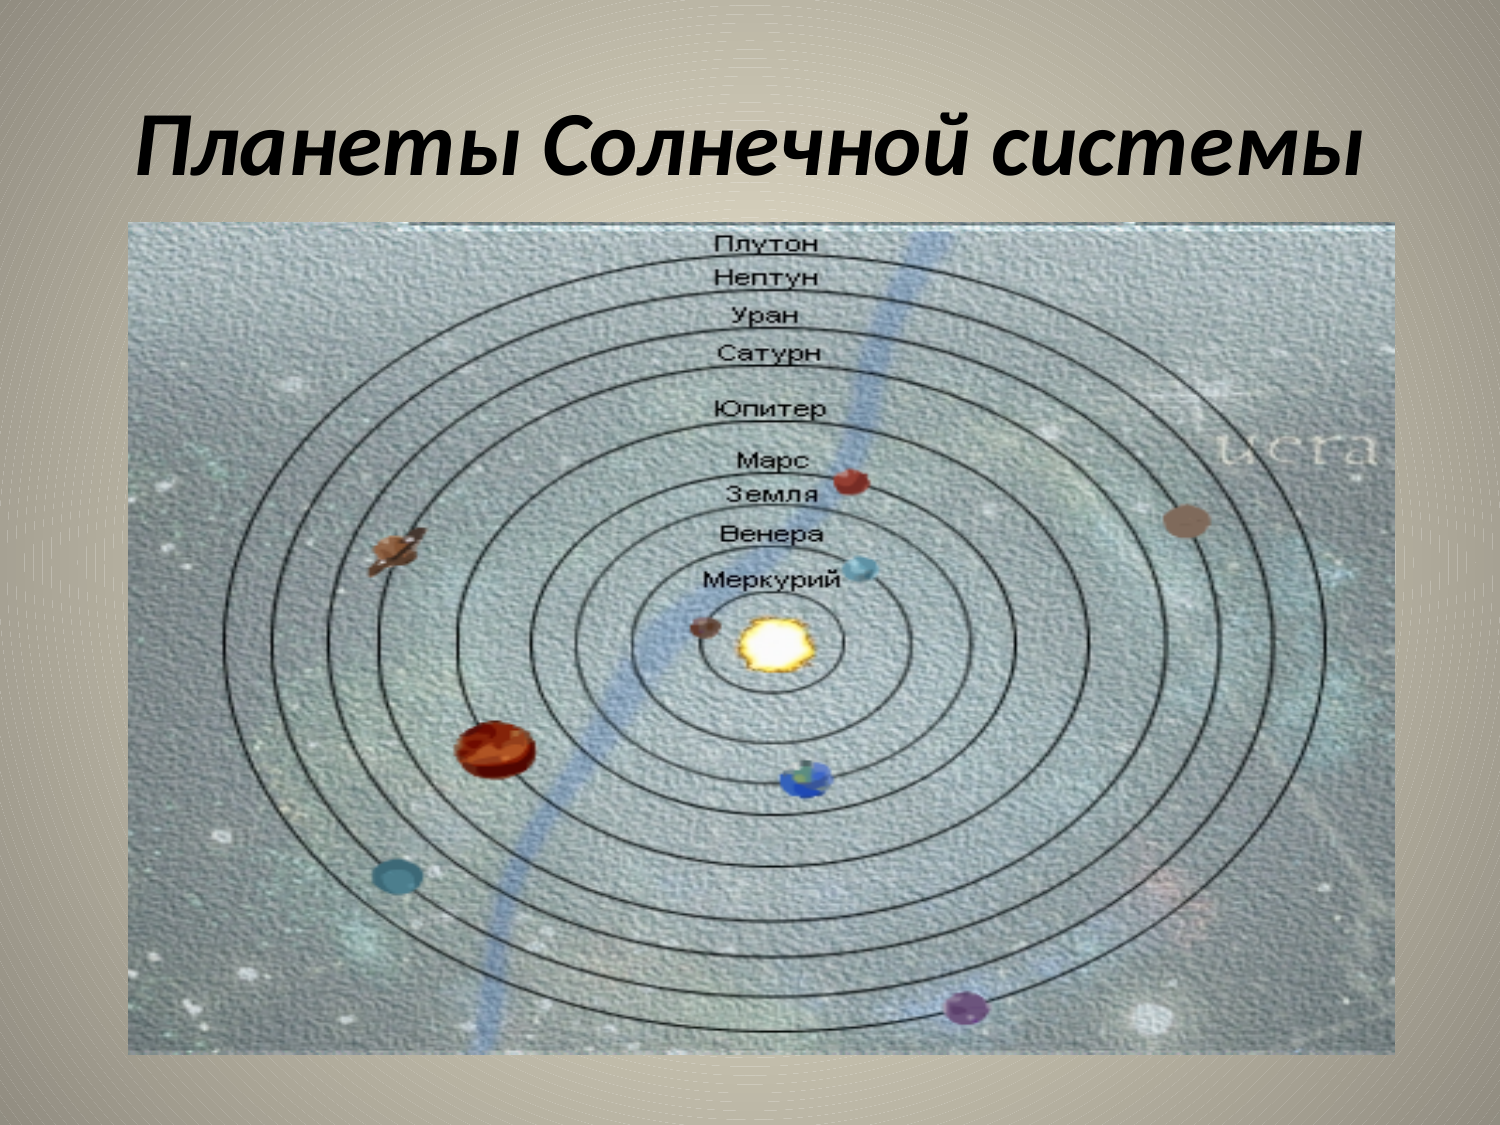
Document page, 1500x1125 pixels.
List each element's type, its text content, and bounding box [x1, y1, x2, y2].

title Планеты Солнечной системы [75, 45, 1425, 233]
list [128, 222, 1395, 1055]
